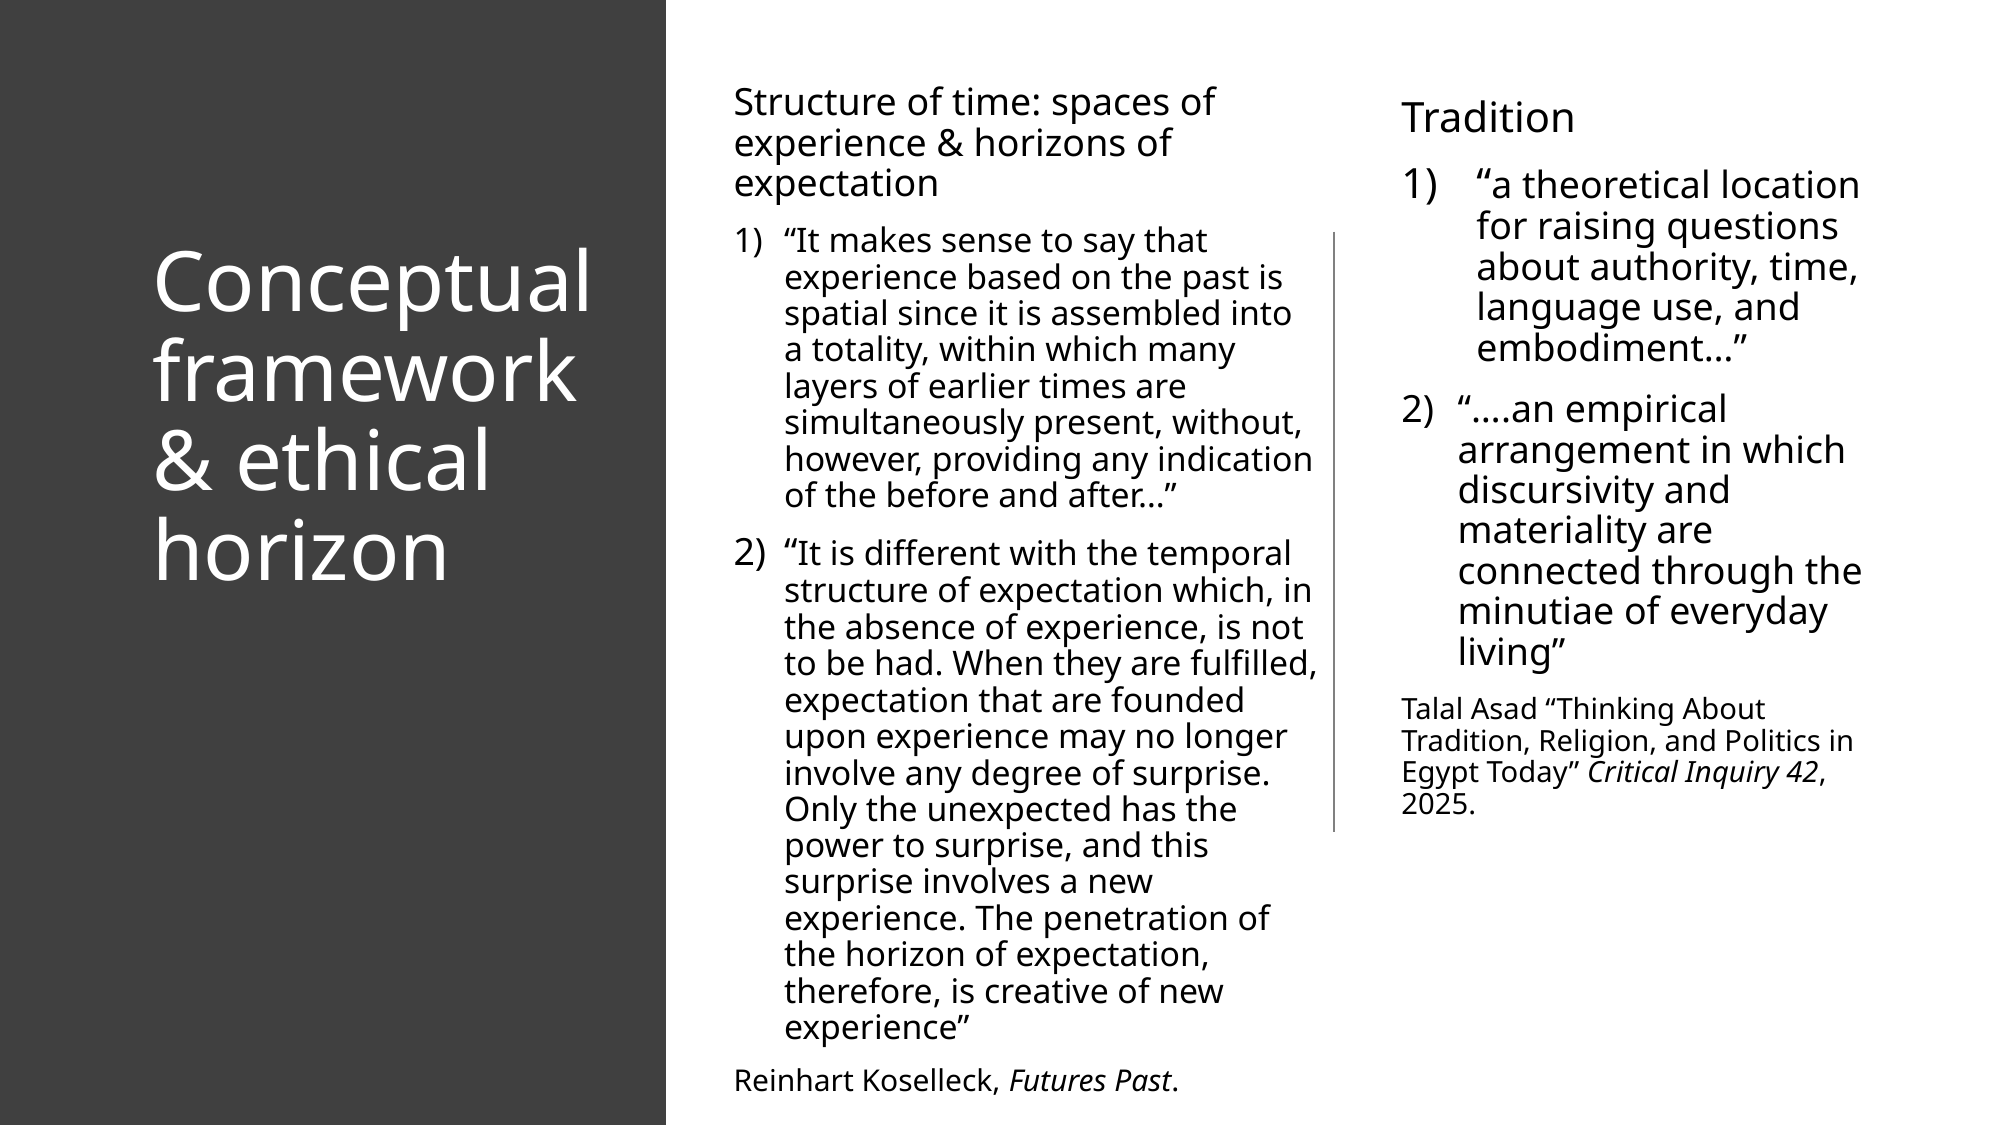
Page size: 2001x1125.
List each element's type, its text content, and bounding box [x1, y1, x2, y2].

list Structure of time: spaces of experience & horizons of expectation “It makes sense to say that experience based on the past is spatial since it is assembled into a totality, within which many layers of earlier times are simultaneously present, without, however, providing any indication of the before and after…” “It is different with the temporal structure of expectation which, in the absence of experience, is not to be had. When they are fulfilled, expectation that are founded upon experience may no longer involve any degree of surprise. Only the unexpected has the power to surprise, and this surprise involves a new experience. The penetration of the horizon of expectation, therefore, is creative of new experience” Reinhart Koselleck, Futures Past. [718, 75, 1334, 1125]
text_box Tradition “a theoretical location for raising questions about authority, time, language use, and embodiment…” “….an empirical arrangement in which discursivity and materiality are connected through the minutiae of everyday living” Talal Asad “Thinking About Tradition, Religion, and Politics in Egypt Today” Critical Inquiry 42, 2025. [1386, 89, 1911, 948]
title Conceptual framework & ethical horizon [137, 231, 613, 948]
text_box [0, 0, 667, 1125]
